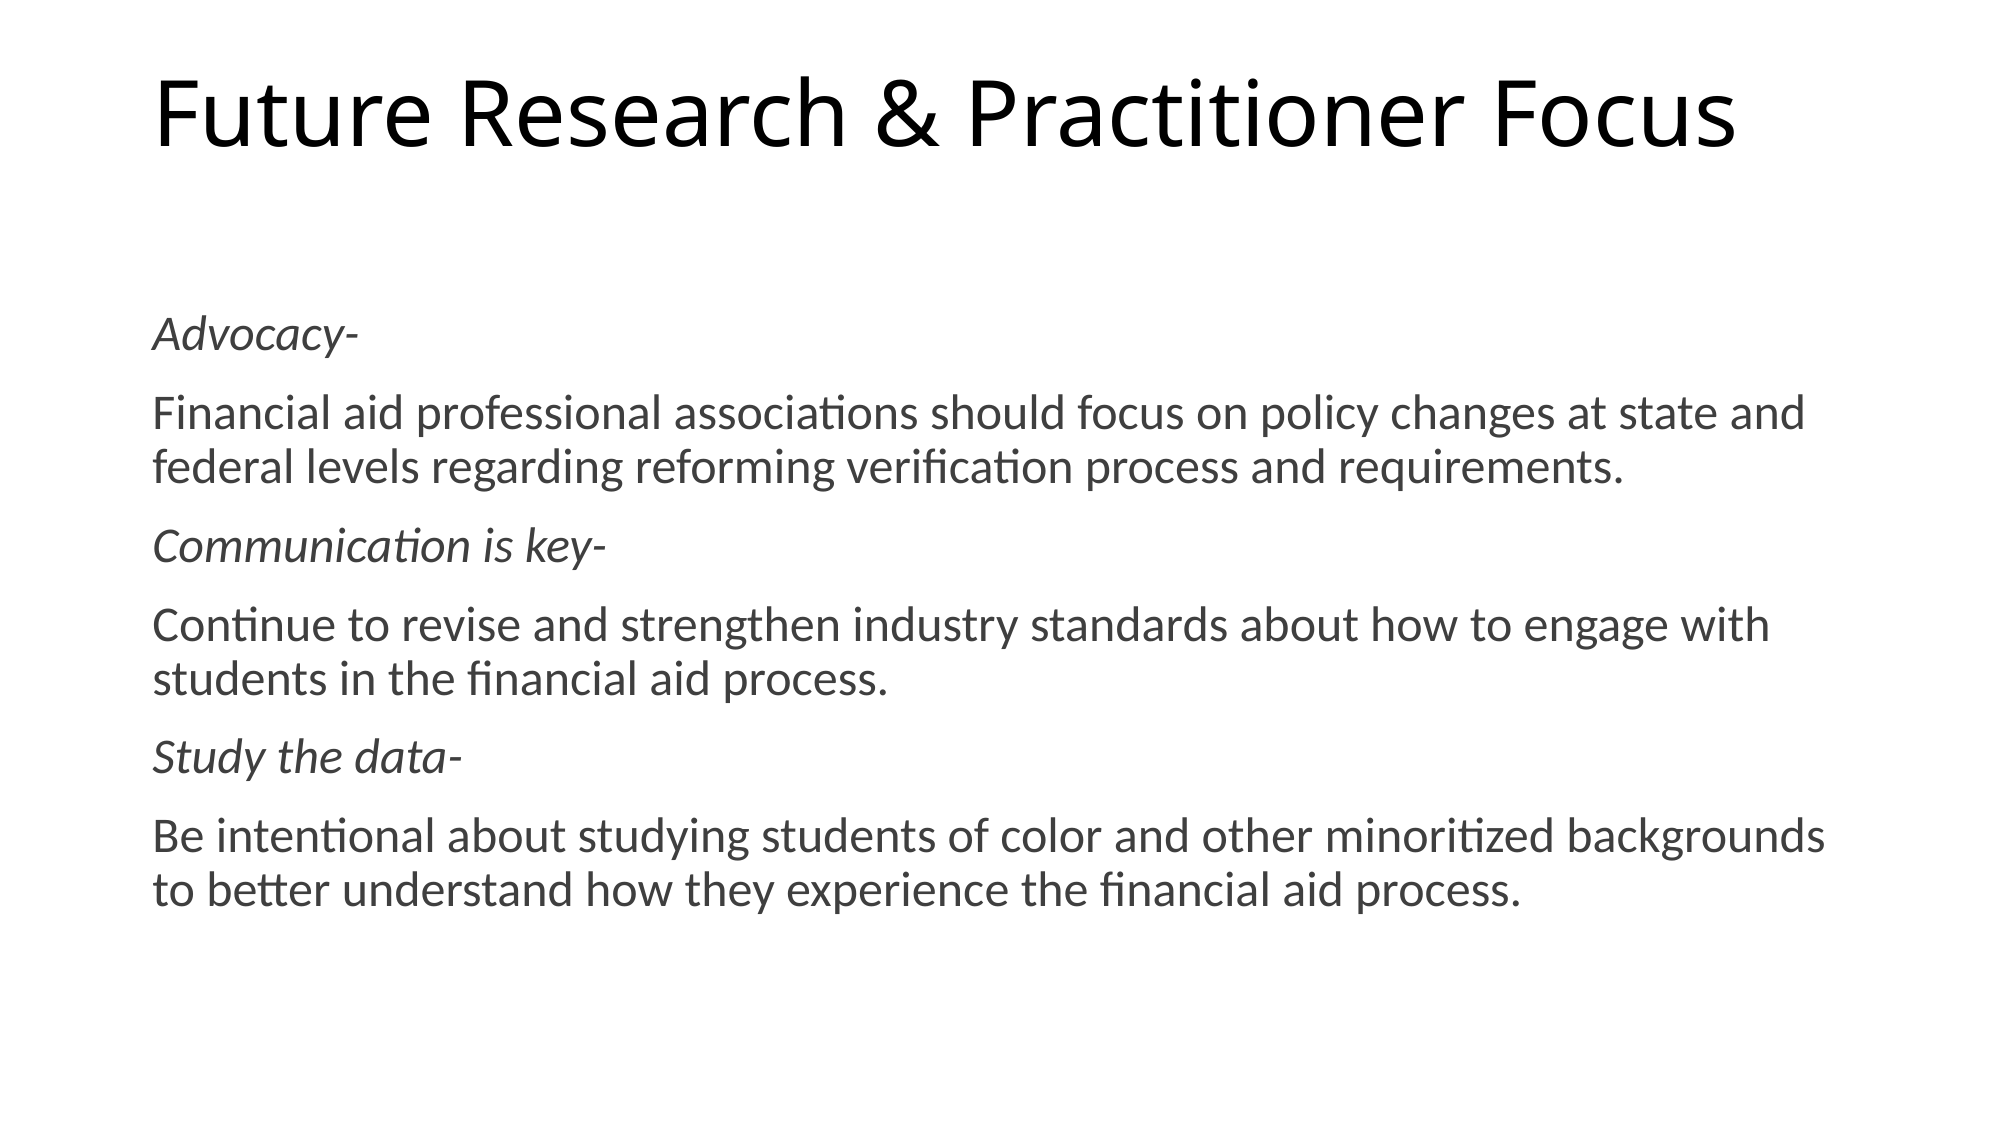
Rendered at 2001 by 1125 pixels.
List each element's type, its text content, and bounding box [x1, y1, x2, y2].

title Future Research & Practitioner Focus [137, 59, 1863, 278]
list Advocacy- Financial aid professional associations should focus on policy changes at state and federal levels regarding reforming verification process and requirements. Communication is key- Continue to revise and strengthen industry standards about how to engage with students in the financial aid process. Study the data- Be intentional about studying students of color and other minoritized backgrounds to better understand how they experience the financial aid process. [137, 299, 1863, 1014]
